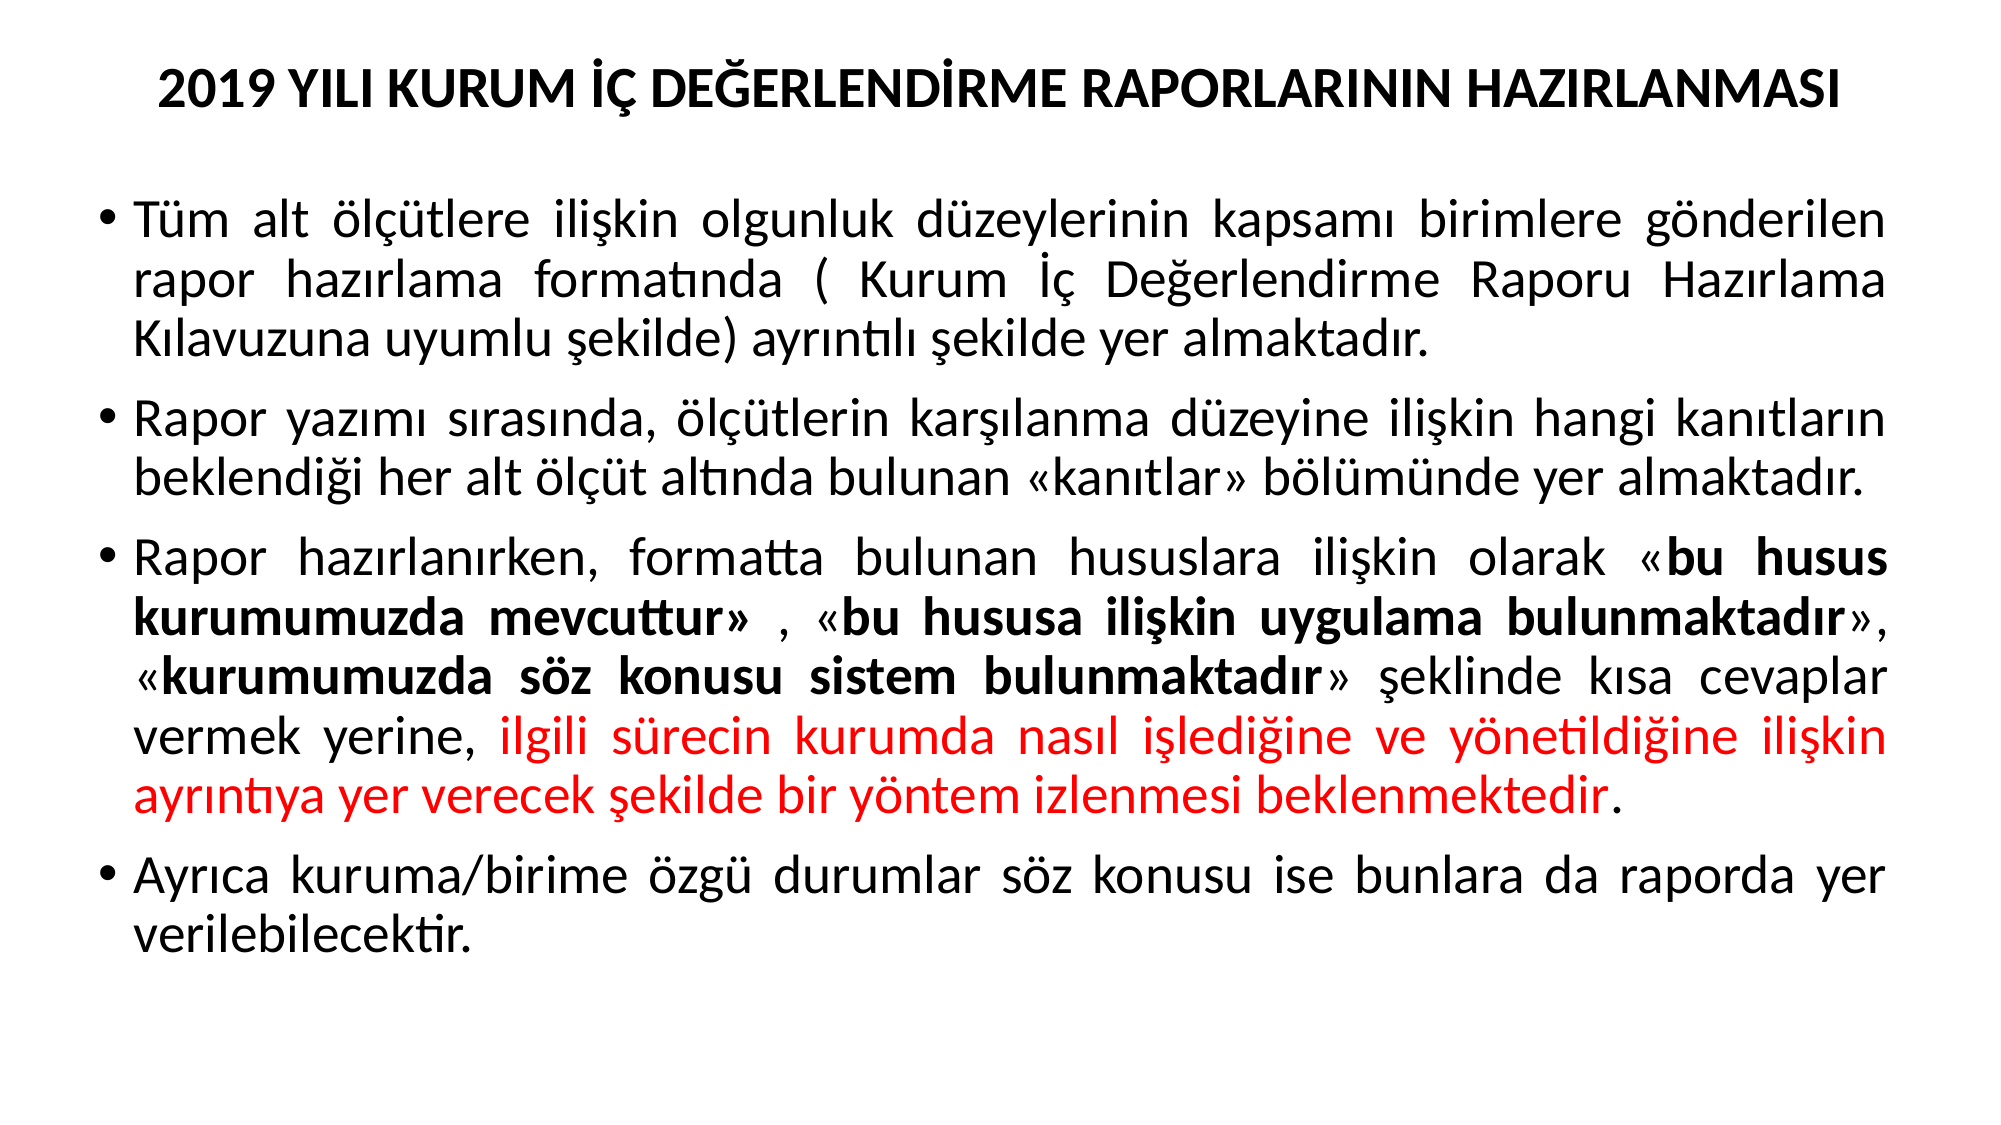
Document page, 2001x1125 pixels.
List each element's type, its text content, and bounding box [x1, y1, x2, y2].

list Tüm alt ölçütlere ilişkin olgunluk düzeylerinin kapsamı birimlere gönderilen rapor hazırlama formatında ( Kurum İç Değerlendirme Raporu Hazırlama Kılavuzuna uyumlu şekilde) ayrıntılı şekilde yer almaktadır. Rapor yazımı sırasında, ölçütlerin karşılanma düzeyine ilişkin hangi kanıtların beklendiği her alt ölçüt altında bulunan «kanıtlar» bölümünde yer almaktadır. Rapor hazırlanırken, formatta bulunan hususlara ilişkin olarak «bu husus kurumumuzda mevcuttur» , «bu hususa ilişkin uygulama bulunmaktadır», «kurumumuzda söz konusu sistem bulunmaktadır» şeklinde kısa cevaplar vermek yerine, ilgili sürecin kurumda nasıl işlediğine ve yönetildiğine ilişkin ayrıntıya yer verecek şekilde bir yöntem izlenmesi beklenmektedir. Ayrıca kuruma/birime özgü durumlar söz konusu ise bunlara da raporda yer verilebilecektir. [83, 182, 1904, 1066]
title 2019 YILI KURUM İÇ DEĞERLENDİRME RAPORLARININ HAZIRLANMASI [137, 34, 1863, 144]
